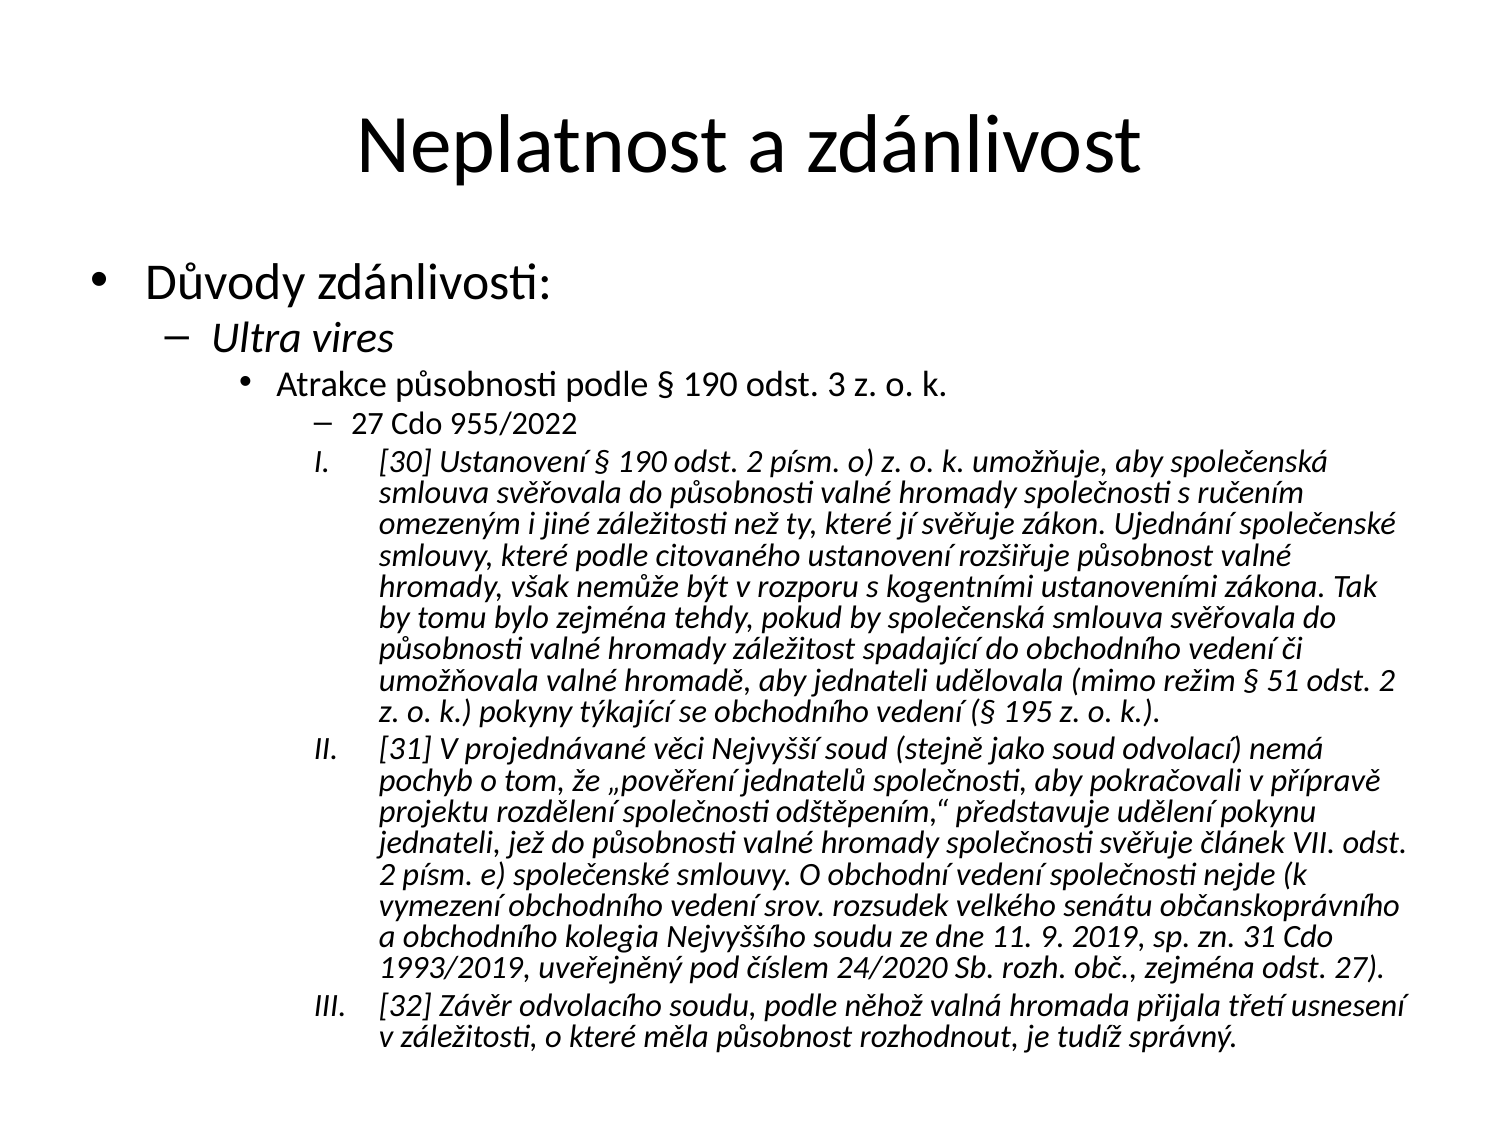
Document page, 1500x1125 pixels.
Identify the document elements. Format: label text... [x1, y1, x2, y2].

list Důvody zdánlivosti: Ultra vires Atrakce působnosti podle § 190 odst. 3 z. o. k. 27 Cdo 955/2022 [30] Ustanovení § 190 odst. 2 písm. o) z. o. k. umožňuje, aby společenská smlouva svěřovala do působnosti valné hromady společnosti s ručením omezeným i jiné záležitosti než ty, které jí svěřuje zákon. Ujednání společenské smlouvy, které podle citovaného ustanovení rozšiřuje působnost valné hromady, však nemůže být v rozporu s kogentními ustanoveními zákona. Tak by tomu bylo zejména tehdy, pokud by společenská smlouva svěřovala do působnosti valné hromady záležitost spadající do obchodního vedení či umožňovala valné hromadě, aby jednateli udělovala (mimo režim § 51 odst. 2 z. o. k.) pokyny týkající se obchodního vedení (§ 195 z. o. k.). [31] V projednávané věci Nejvyšší soud (stejně jako soud odvolací) nemá pochyb o tom, že „pověření jednatelů společnosti, aby pokračovali v přípravě projektu rozdělení společnosti odštěpením,“ představuje udělení pokynu jednateli, jež do působnosti valné hromady společnosti svěřuje článek VII. odst. 2 písm. e) společenské smlouvy. O obchodní vedení společnosti nejde (k vymezení obchodního vedení srov. rozsudek velkého senátu občanskoprávního a obchodního kolegia Nejvyššího soudu ze dne 11. 9. 2019, sp. zn. 31 Cdo 1993/2019, uveřejněný pod číslem 24/2020 Sb. rozh. obč., zejména odst. 27). [32] Závěr odvolacího soudu, podle něhož valná hromada přijala třetí usnesení v záležitosti, o které měla působnost rozhodnout, je tudíž správný. [75, 208, 1425, 1080]
title Neplatnost a zdánlivost [75, 45, 1425, 208]
